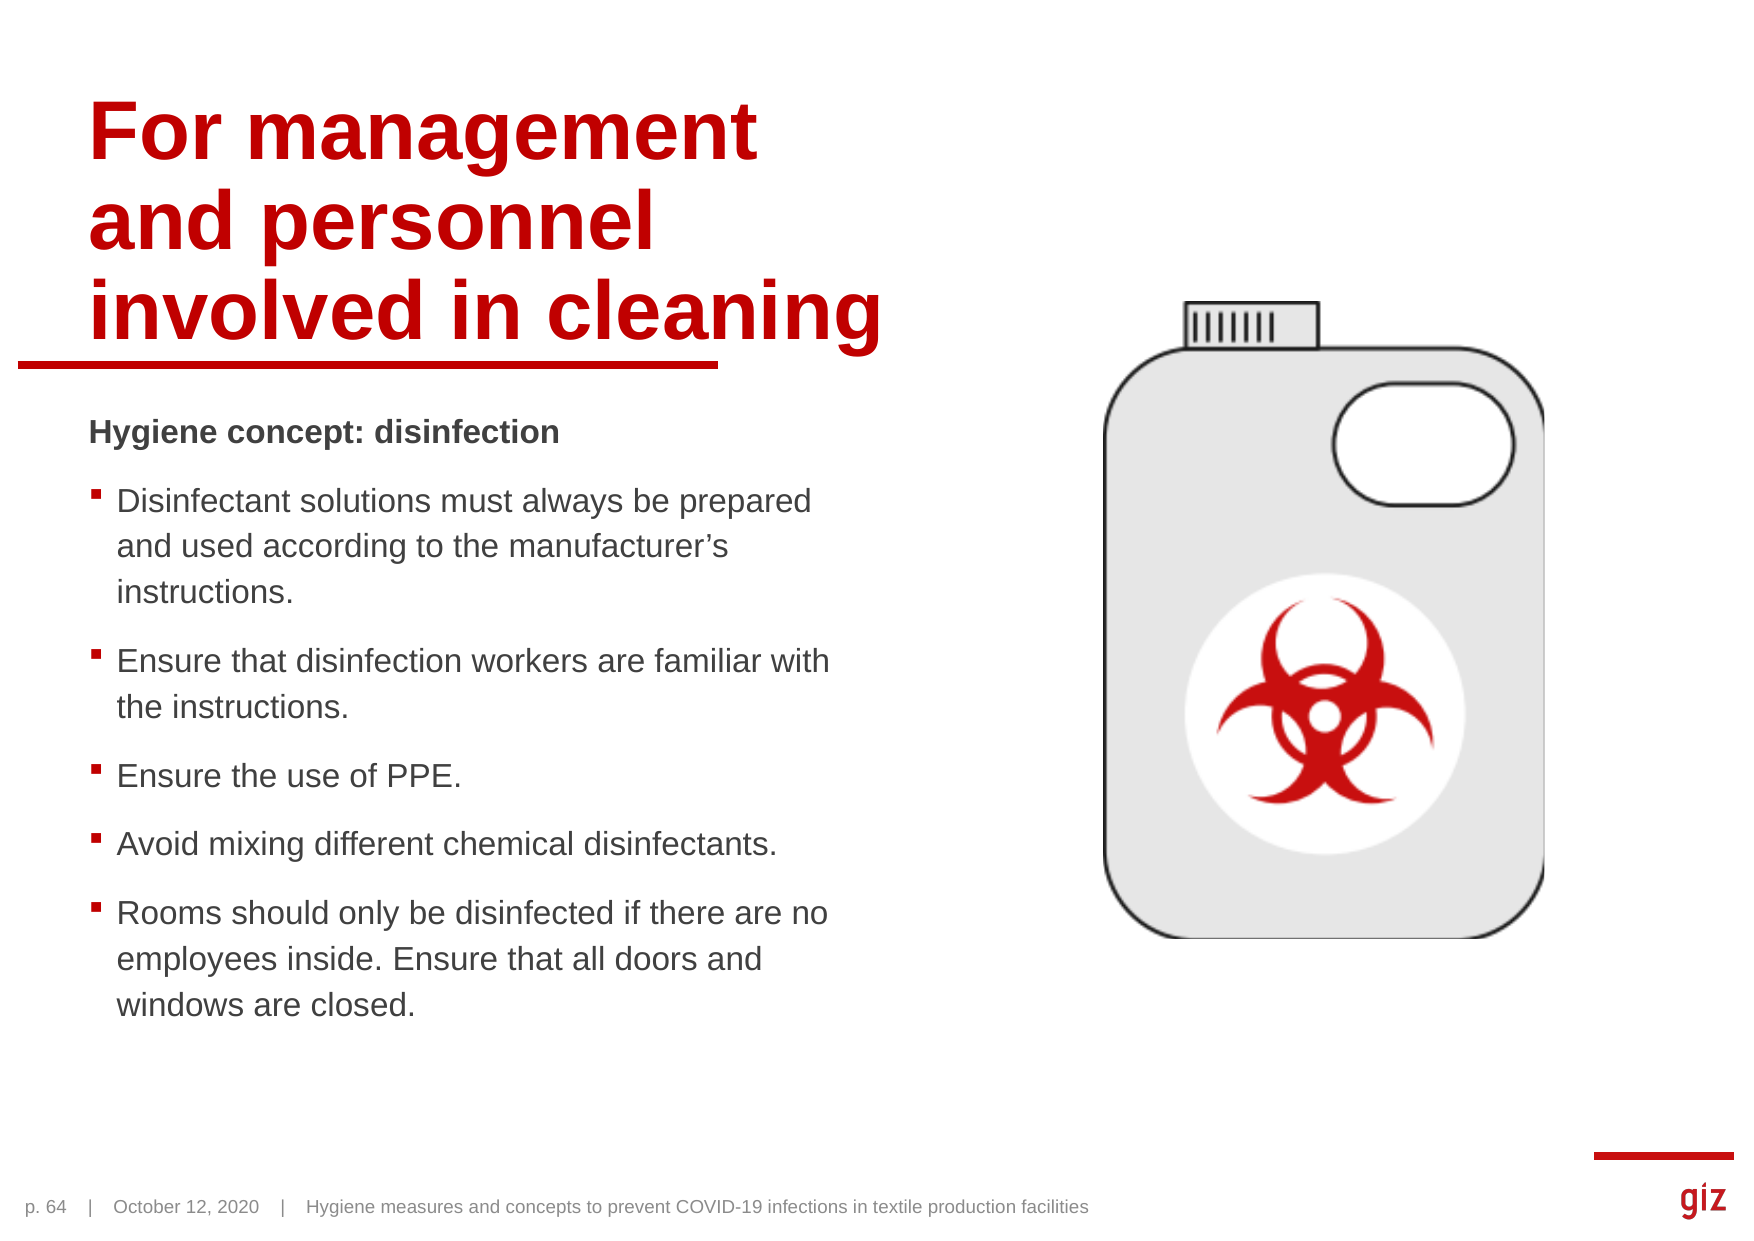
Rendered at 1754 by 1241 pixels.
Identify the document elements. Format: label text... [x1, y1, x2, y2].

text_box For management and personnel involved in cleaning [73, 86, 930, 366]
picture [1103, 301, 1545, 939]
text_box p. 64 | October 12, 2020 | Hygiene measures and concepts to prevent COVID-19 infections in textile production facilities [9, 1200, 1754, 1234]
text_box Hygiene concept: disinfection Disinfectant solutions must always be prepared and used according to the manufacturer’s instructions. Ensure that disinfection workers are familiar with the instructions. Ensure the use of PPE. Avoid mixing different chemical disinfectants. Rooms should only be disinfected if there are no employees inside. Ensure that all doors and windows are closed. [73, 396, 857, 1138]
picture [1680, 1181, 1731, 1221]
